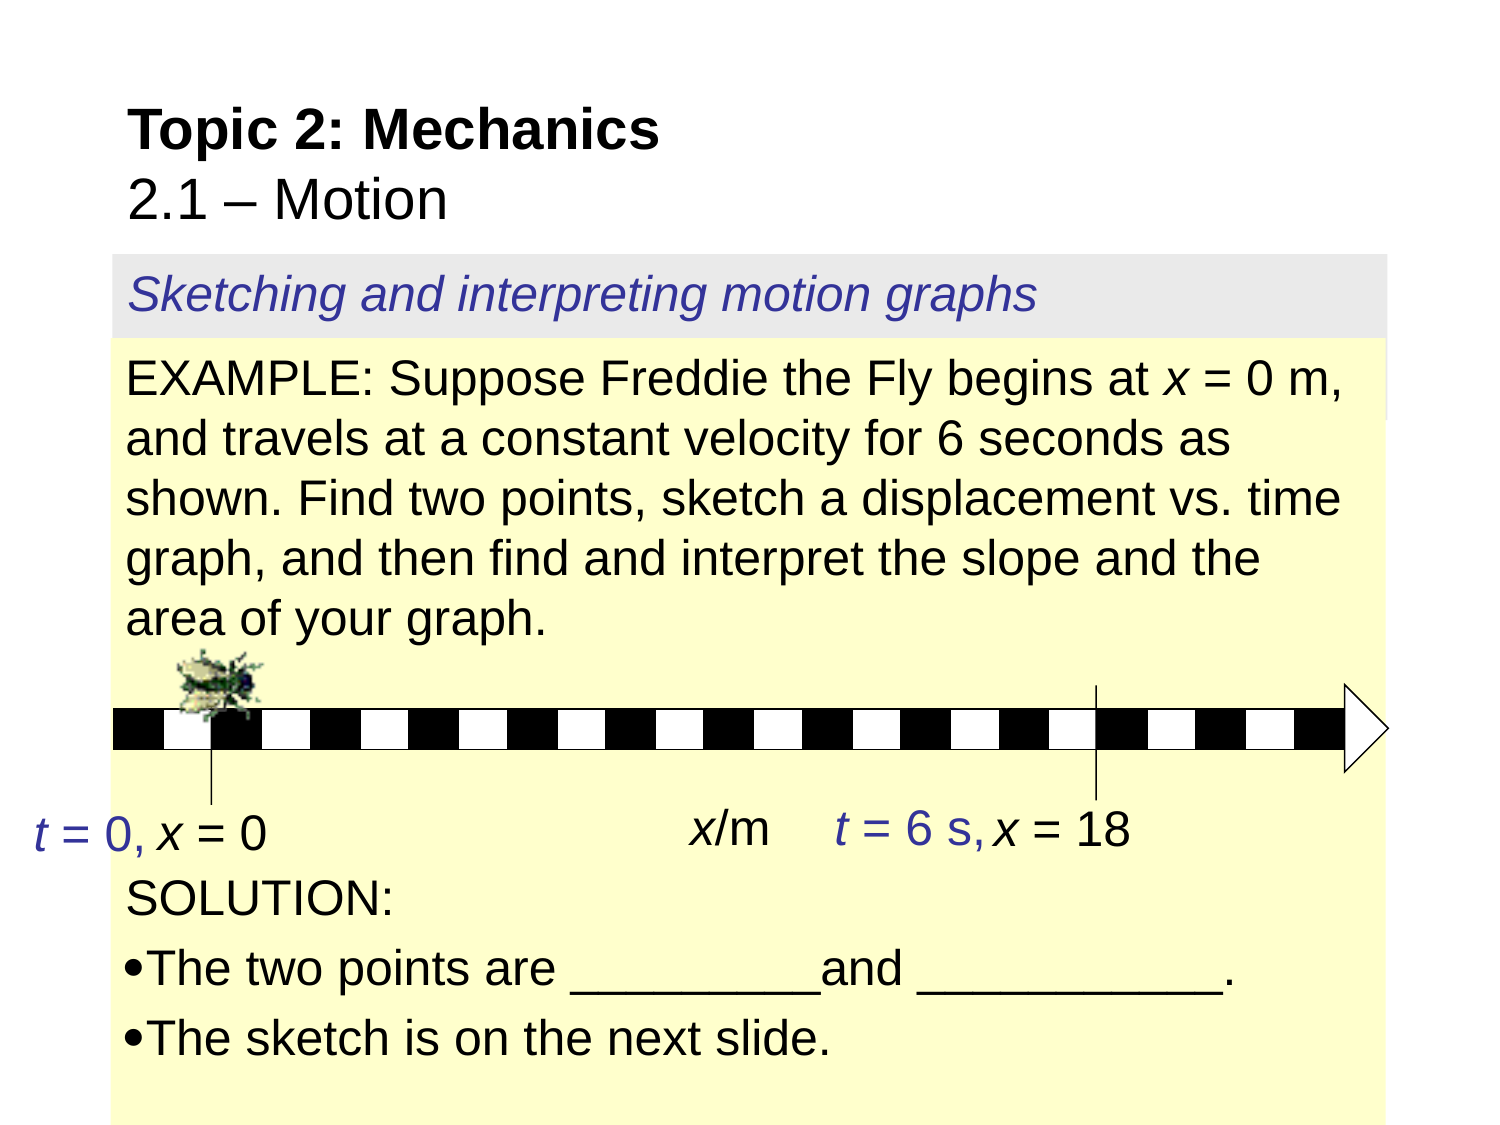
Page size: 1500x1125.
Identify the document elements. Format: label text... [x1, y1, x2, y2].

title Topic 2: Mechanics 2.1 – Motion [112, 87, 1388, 235]
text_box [113, 697, 1376, 869]
text_box t = 0, [18, 794, 108, 869]
text_box EXAMPLE: Suppose Freddie the Fly begins at x = 0 m, and travels at a constant velocity for 6 seconds as shown. Find two points, sketch a displacement vs. time graph, and then find and interpret the slope and the area of your graph. SOLUTION: The two points are _________and ___________. The sketch is on the next slide. [110, 338, 1386, 723]
text_box Sketching and interpreting motion graphs [112, 254, 1388, 421]
text_box EXAMPLE: Suppose Freddie the Fly begins at x = 0 m, and travels at a constant velocity for 6 seconds as shown. Find two points, sketch a displacement vs. time graph, and then find and interpret the slope and the area of your graph. SOLUTION: The two points are _________and ___________. The sketch is on the next slide. [110, 733, 1386, 1125]
picture [152, 610, 294, 747]
